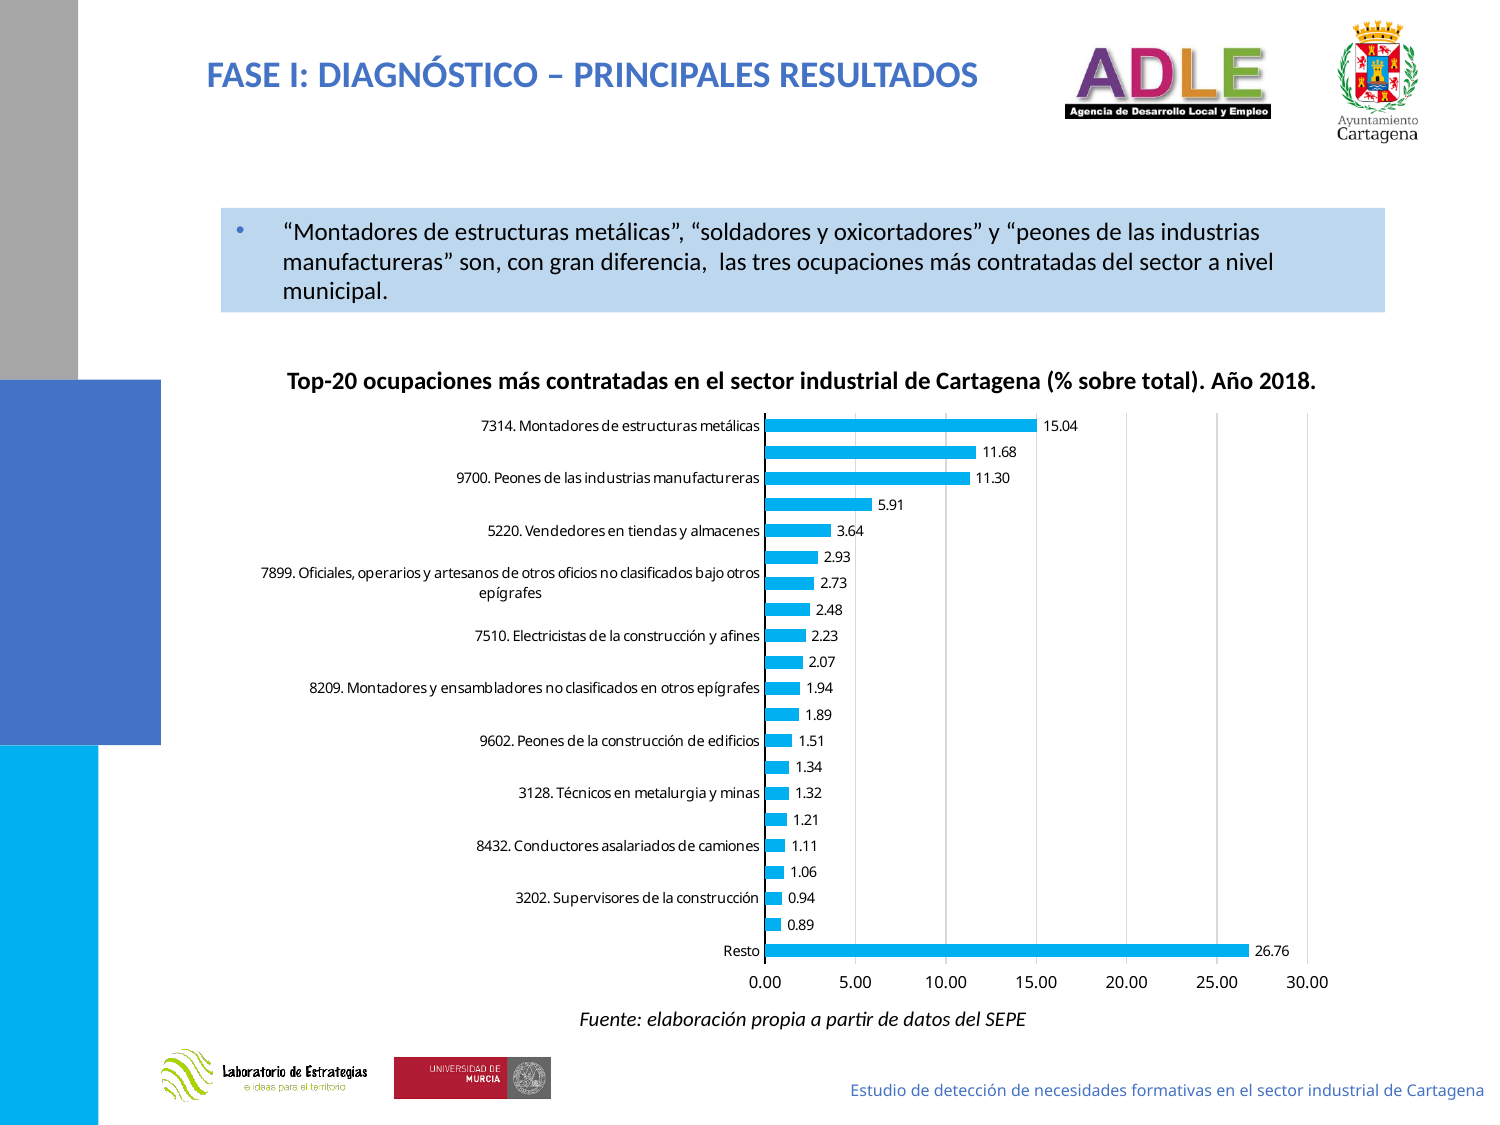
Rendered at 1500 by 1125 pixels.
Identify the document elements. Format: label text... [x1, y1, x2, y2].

text_box “Montadores de estructuras metálicas”, “soldadores y oxicortadores” y “peones de las industrias manufactureras” son, con gran diferencia, las tres ocupaciones más contratadas del sector a nivel municipal. [221, 207, 1385, 313]
text_box Top-20 ocupaciones más contratadas en el sector industrial de Cartagena (% sobre total). Año 2018. [252, 356, 1354, 402]
picture [1329, 15, 1426, 149]
title Estudio de detección de necesidades formativas en el sector industrial de Cartagena [835, 1071, 1500, 1108]
text_box [0, 379, 162, 746]
text_box [0, 0, 79, 379]
text_box [0, 746, 99, 1125]
picture [160, 1049, 367, 1106]
text_box Fuente: elaboración propia a partir de datos del SEPE [546, 997, 1060, 1038]
picture [1064, 44, 1271, 119]
chart [243, 405, 1363, 995]
text_box FASE I: DIAGNÓSTICO – PRINCIPALES RESULTADOS [192, 42, 1216, 103]
picture [392, 1049, 552, 1109]
